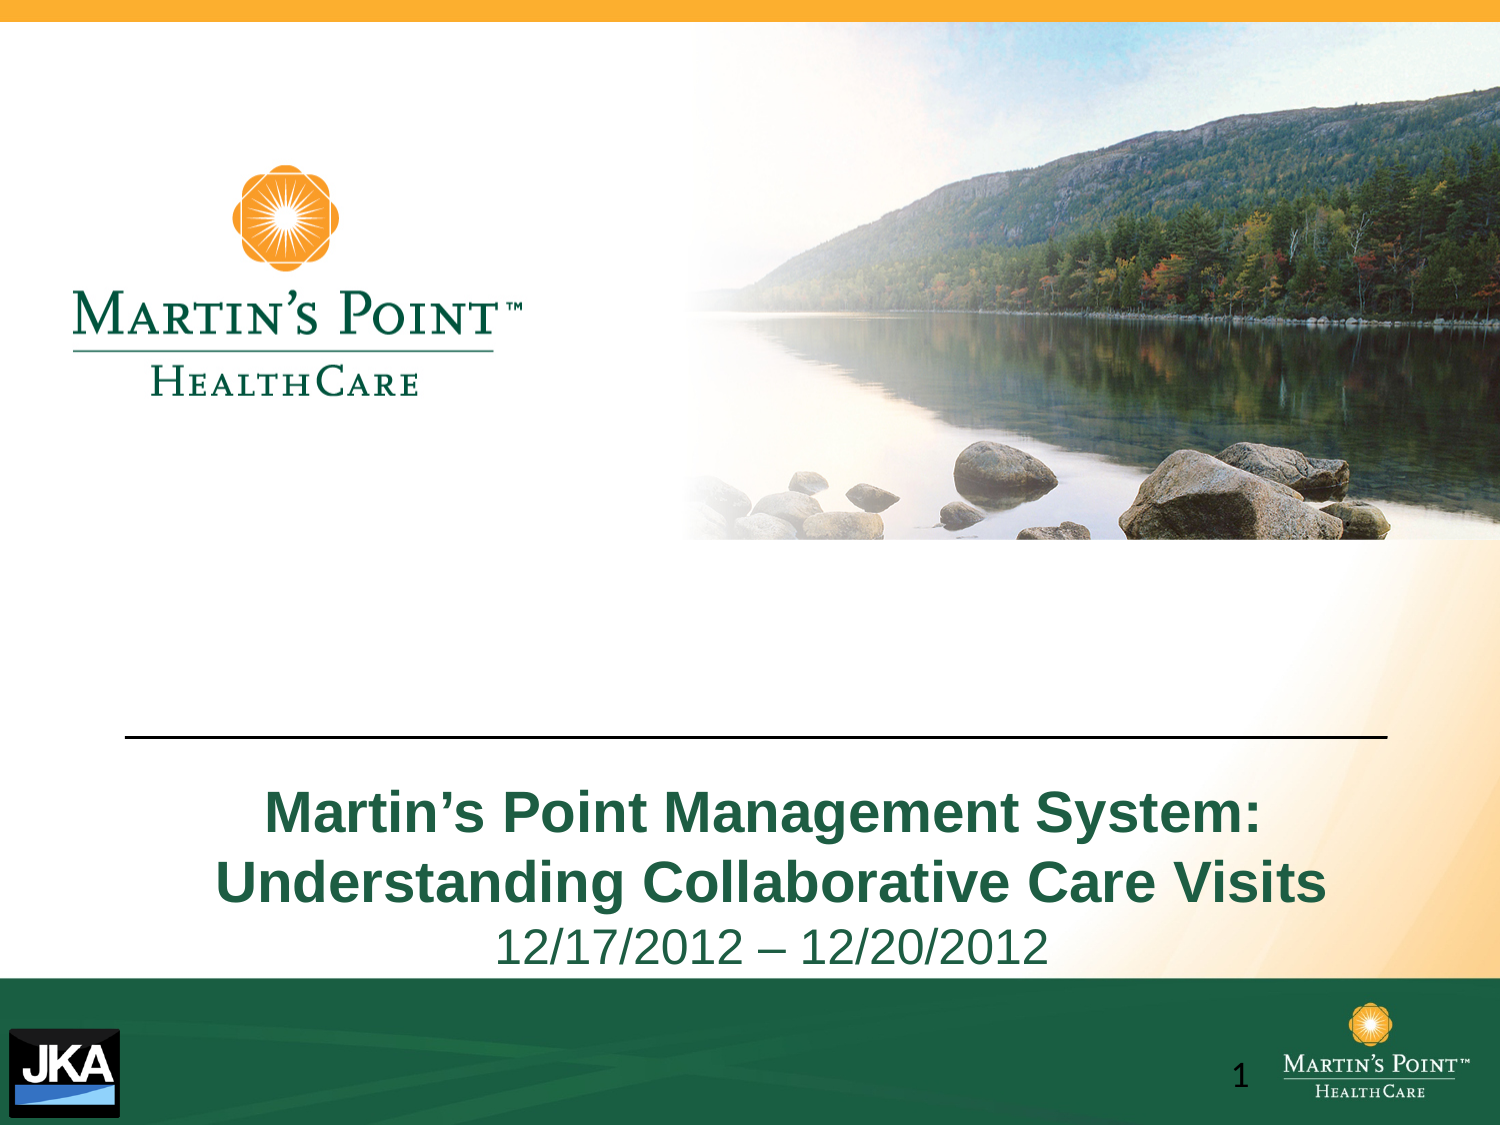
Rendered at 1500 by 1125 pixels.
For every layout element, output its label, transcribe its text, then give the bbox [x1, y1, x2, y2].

picture [0, 0, 1500, 1125]
slide_number 1 [914, 1042, 1265, 1103]
title Martin’s Point Management System: Understanding Collaborative Care Visits 12/17/2012 – 12/20/2012 [44, 736, 1500, 1013]
